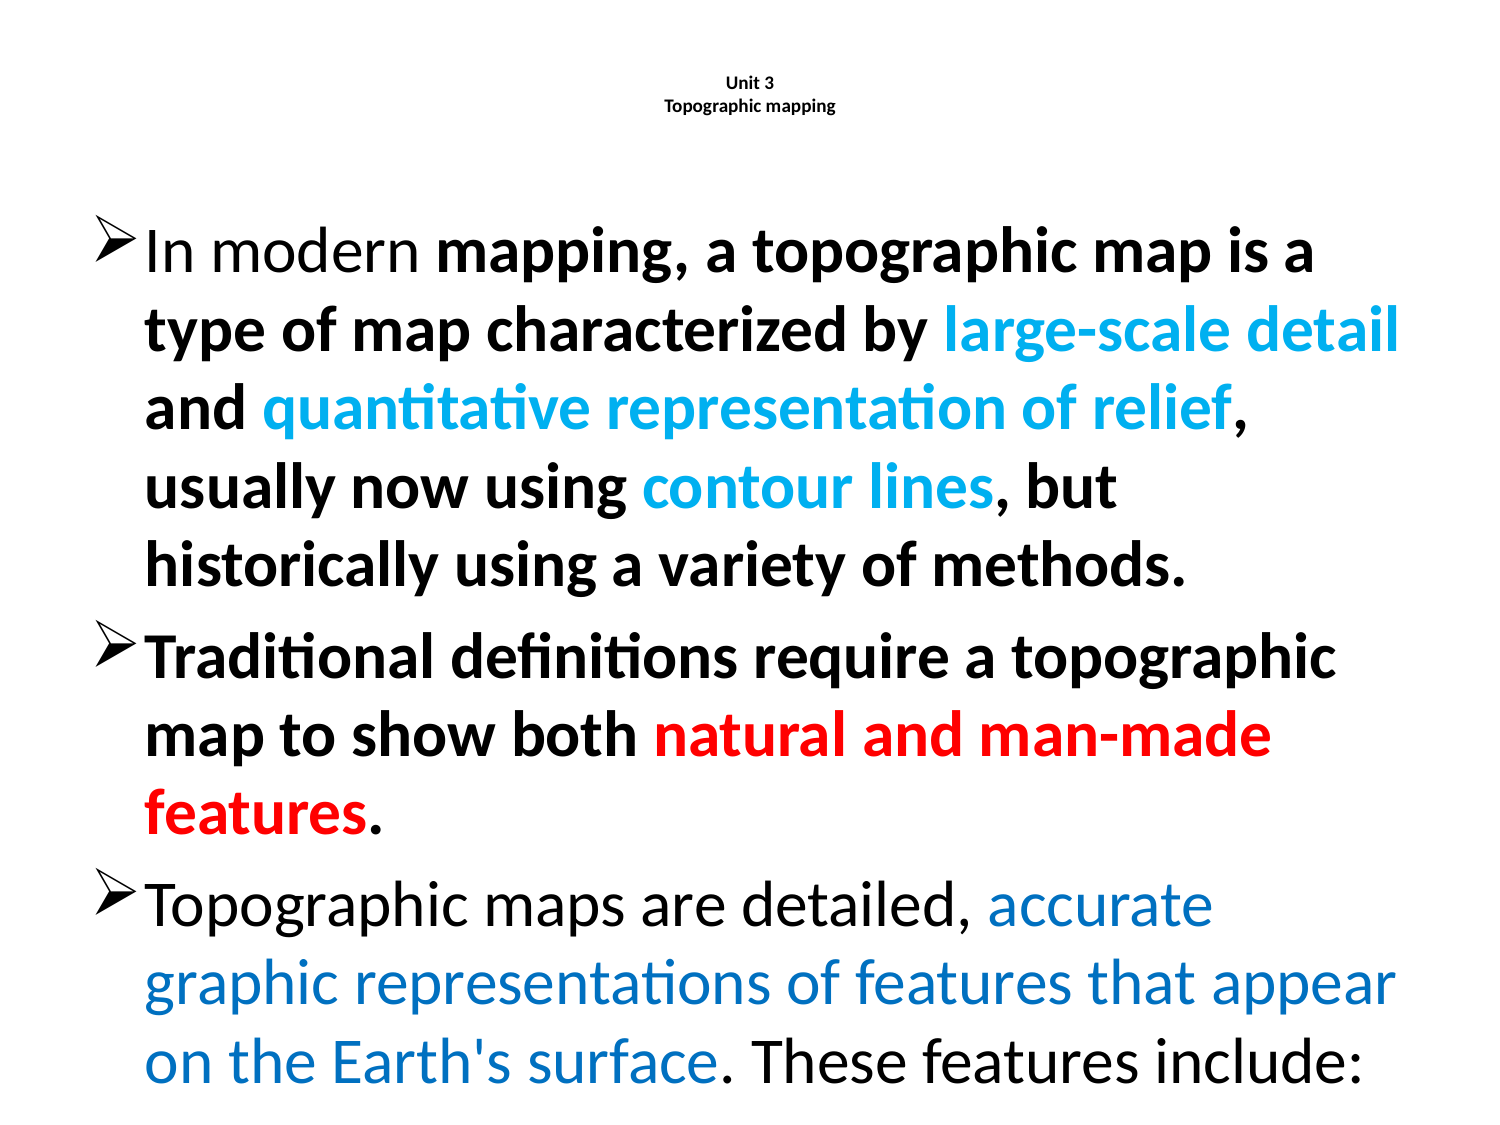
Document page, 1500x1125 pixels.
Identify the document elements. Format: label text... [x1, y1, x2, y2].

title Unit 3 Topographic mapping [75, 62, 1425, 125]
list In modern mapping, a topographic map is a type of map characterized by large-scale detail and quantitative representation of relief, usually now using contour lines, but historically using a variety of methods. Traditional definitions require a topographic map to show both natural and man-made features. Topographic maps are detailed, accurate graphic representations of features that appear on the Earth's surface. These features include: [75, 200, 1425, 1125]
